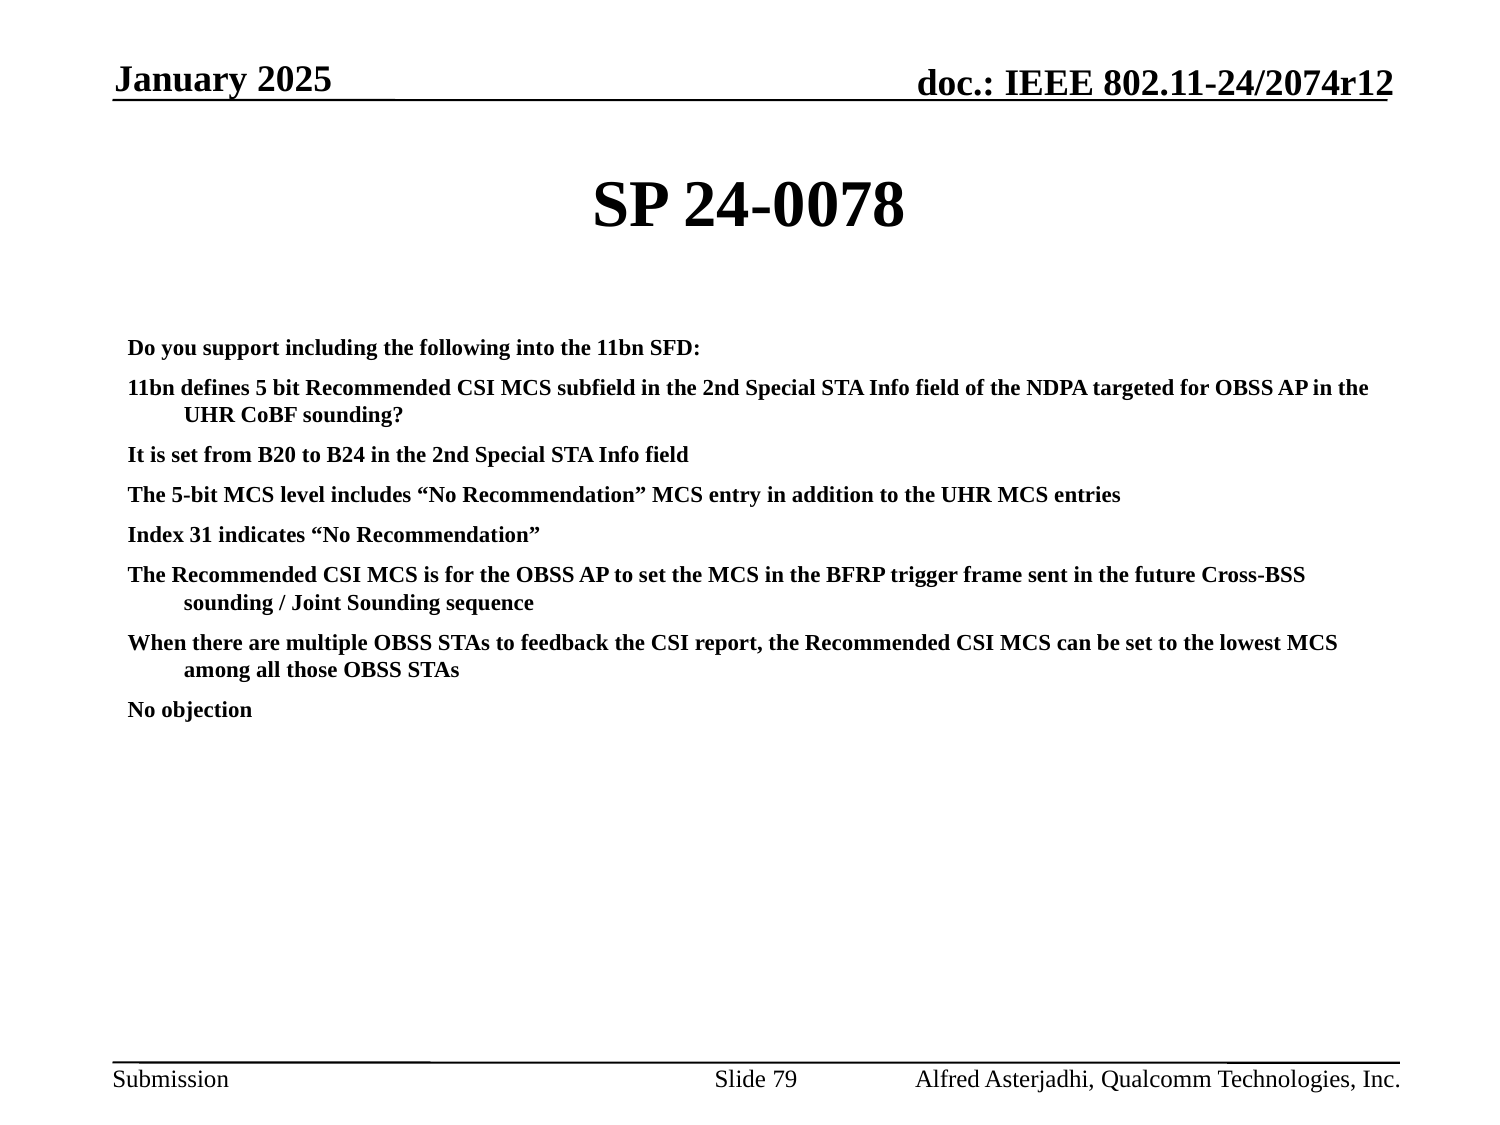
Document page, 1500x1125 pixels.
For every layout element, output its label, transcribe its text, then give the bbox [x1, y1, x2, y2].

footer Alfred Asterjadhi, Qualcomm Technologies, Inc. [878, 1061, 1402, 1093]
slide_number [114, 54, 423, 100]
list Do you support including the following into the 11bn SFD: 11bn defines 5 bit Recommended CSI MCS subfield in the 2nd Special STA Info field of the NDPA targeted for OBSS AP in the UHR CoBF sounding? It is set from B20 to B24 in the 2nd Special STA Info field The 5-bit MCS level includes “No Recommendation” MCS entry in addition to the UHR MCS entries Index 31 indicates “No Recommendation” The Recommended CSI MCS is for the OBSS AP to set the MCS in the BFRP trigger frame sent in the future Cross-BSS sounding / Joint Sounding sequence When there are multiple OBSS STAs to feedback the CSI report, the Recommended CSI MCS can be set to the lowest MCS among all those OBSS STAs No objection [112, 324, 1388, 1000]
title SP 24-0078 [112, 112, 1388, 288]
slide_number Slide 79 [712, 1061, 800, 1123]
